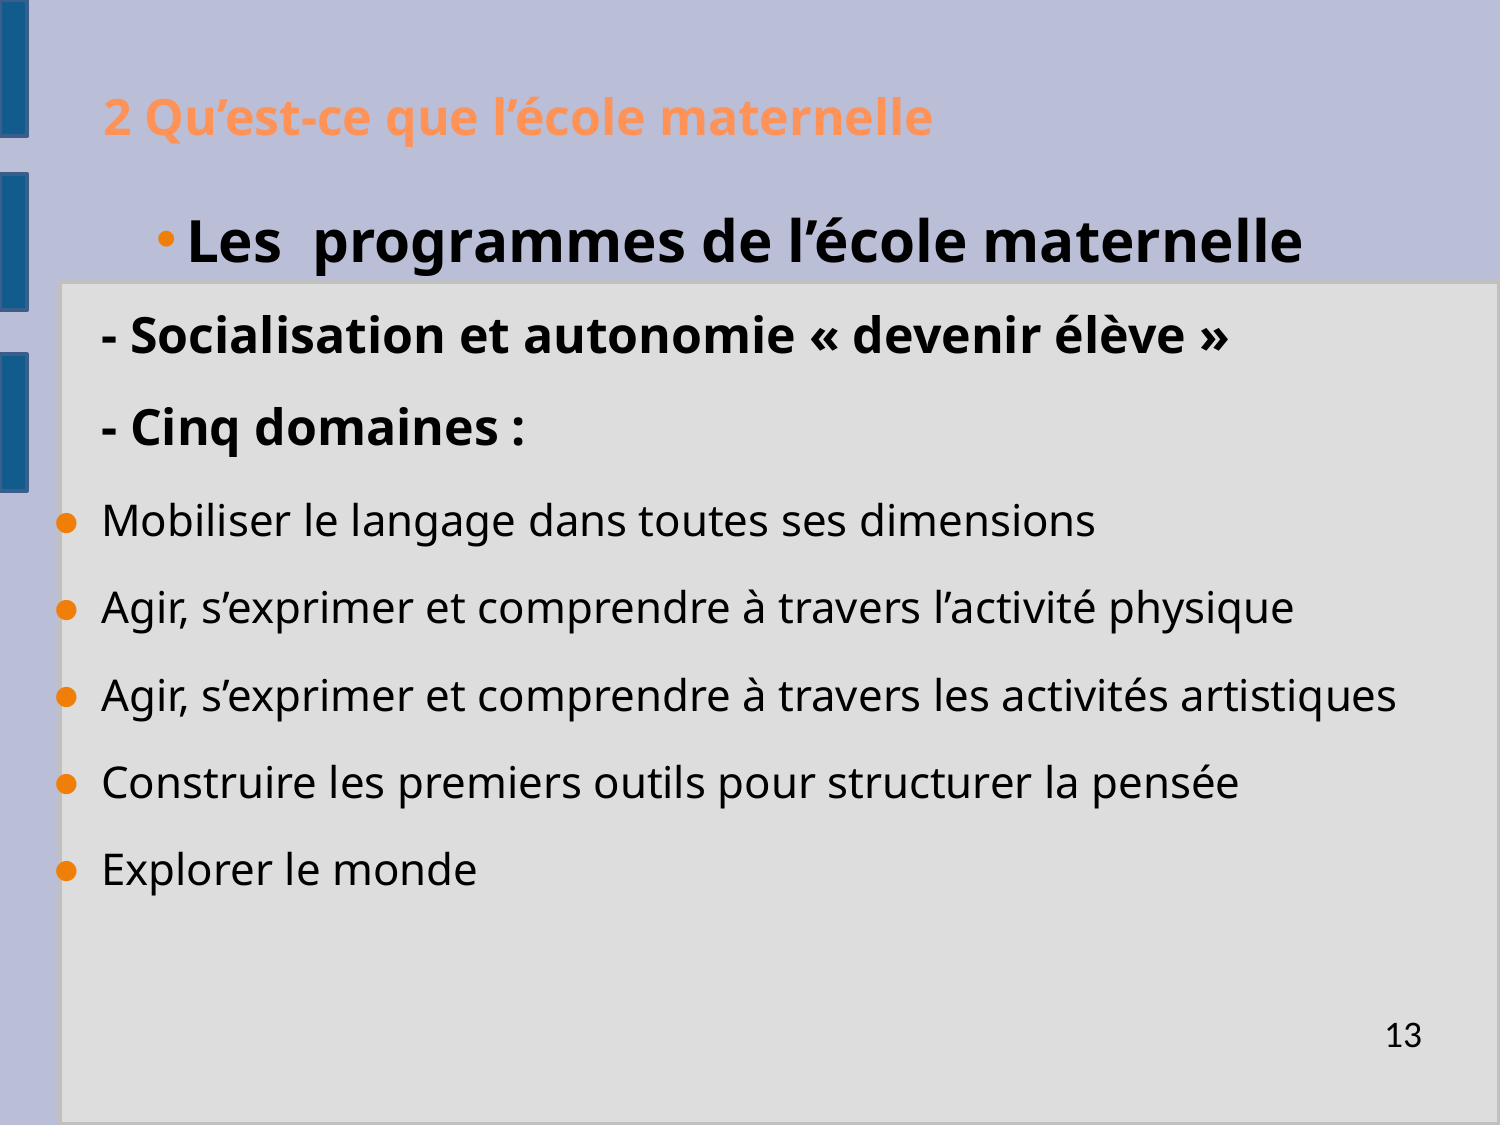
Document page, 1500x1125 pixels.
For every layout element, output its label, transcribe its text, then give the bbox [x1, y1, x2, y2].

list Les programmes de l’école maternelle - Socialisation et autonomie « devenir élève » - Cinq domaines : Mobiliser le langage dans toutes ses dimensions Agir, s’exprimer et comprendre à travers l’activité physique Agir, s’exprimer et comprendre à travers les activités artistiques Construire les premiers outils pour structurer la pensée Explorer le monde [29, 196, 1471, 1022]
title 2 Qu’est-ce que l’école maternelle [88, 78, 1431, 196]
slide_number <numéro> [1369, 1002, 1459, 1071]
